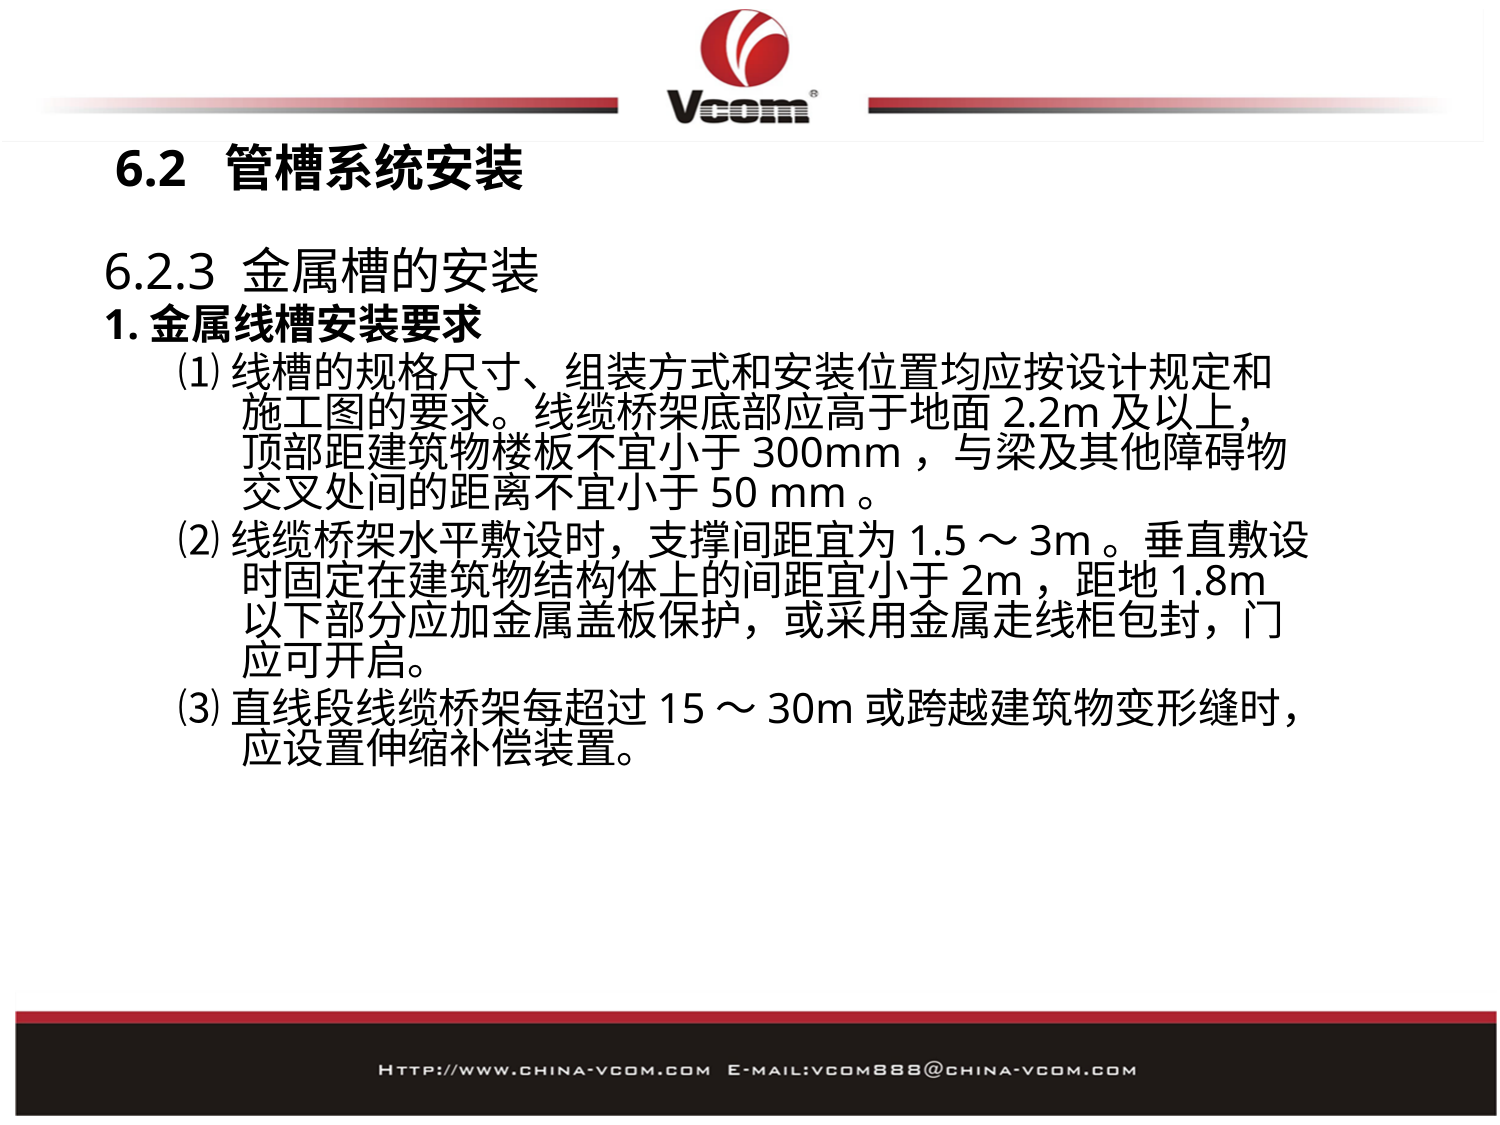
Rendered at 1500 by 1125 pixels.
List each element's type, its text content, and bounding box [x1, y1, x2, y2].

list 6.2.3 金属槽的安装 1.金属线槽安装要求 ⑴线槽的规格尺寸、组装方式和安装位置均应按设计规定和施工图的要求。线缆桥架底部应高于地面2.2m及以上，顶部距建筑物楼板不宜小于300mm，与梁及其他障碍物交叉处间的距离不宜小于50 mm。 ⑵线缆桥架水平敷设时，支撑间距宜为1.5～3m。垂直敷设时固定在建筑物结构体上的间距宜小于2m，距地1.8m以下部分应加金属盖板保护，或采用金属走线柜包封，门应可开启。 ⑶直线段线缆桥架每超过15～30m或跨越建筑物变形缝时，应设置伸缩补偿装置。 [88, 243, 1329, 823]
picture [2, 9, 1497, 1116]
title 6.2 管槽系统安装 [100, 137, 845, 197]
